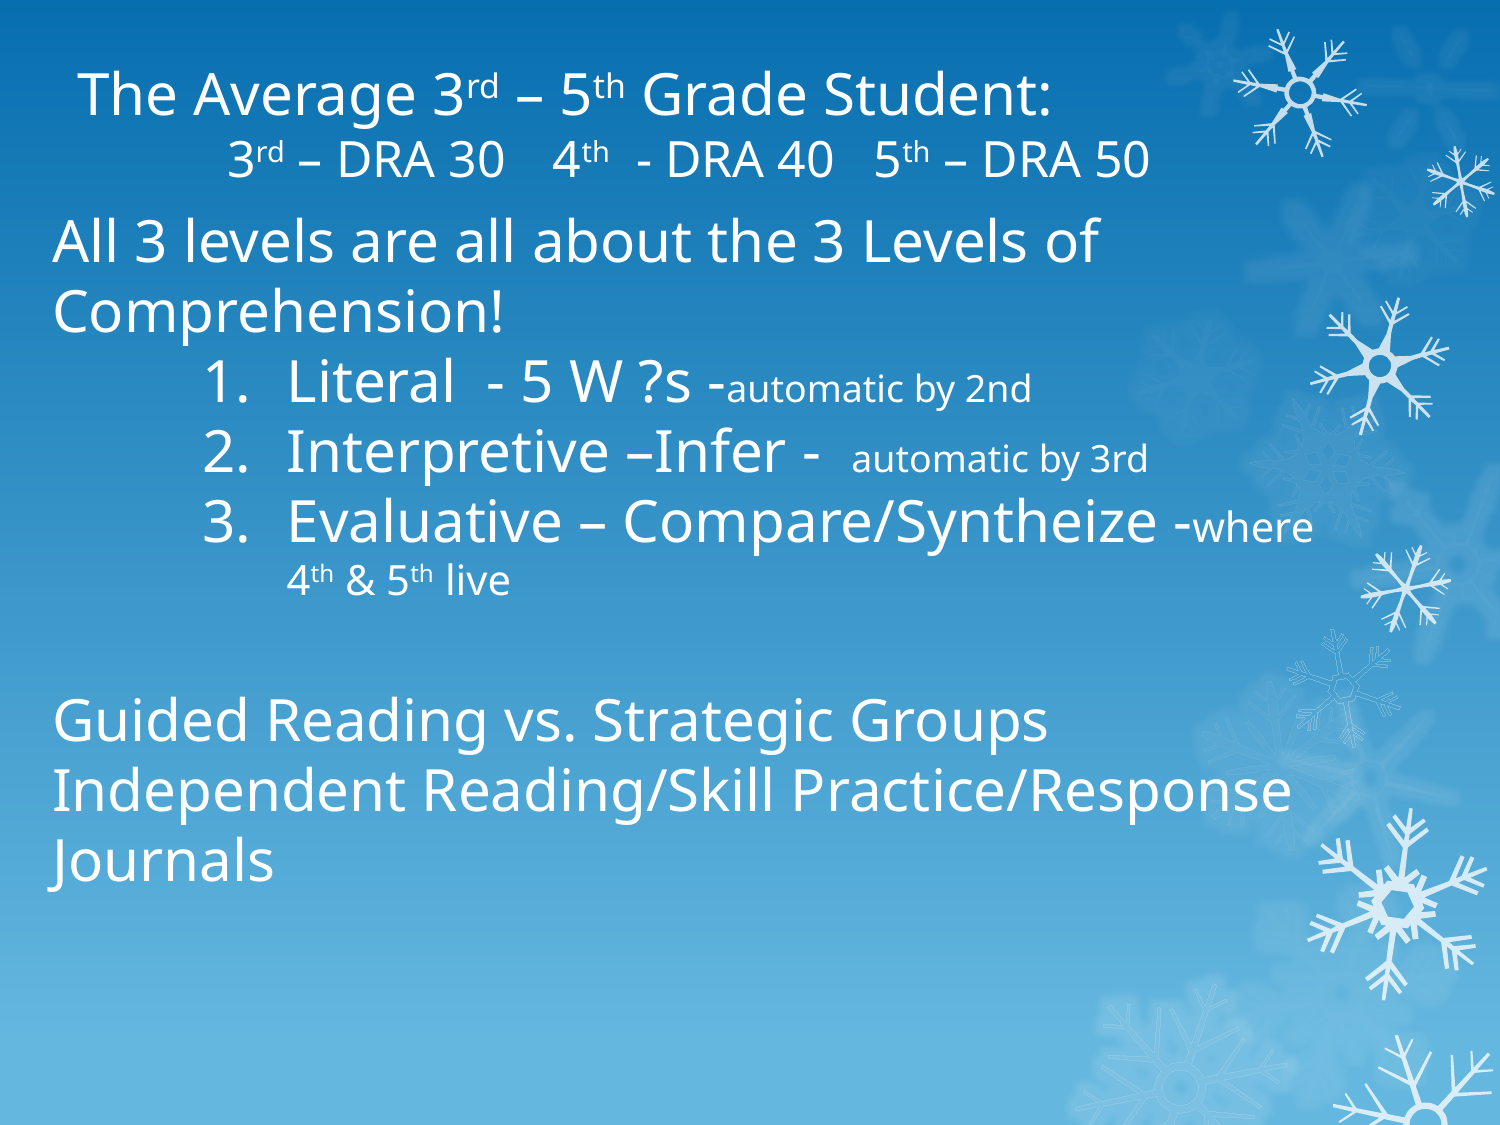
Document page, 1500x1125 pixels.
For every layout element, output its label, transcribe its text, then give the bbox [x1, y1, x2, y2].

text_box All 3 levels are all about the 3 Levels of Comprehension! Literal - 5 W ?s -automatic by 2nd Interpretive –Infer - automatic by 3rd Evaluative – Compare/Syntheize -where 4th & 5th live Guided Reading vs. Strategic Groups Independent Reading/Skill Practice/Response Journals [37, 196, 1363, 971]
text_box The Average 3rd – 5th Grade Student: 3rd – DRA 30 4th - DRA 40 5th – DRA 50 [62, 50, 1250, 195]
